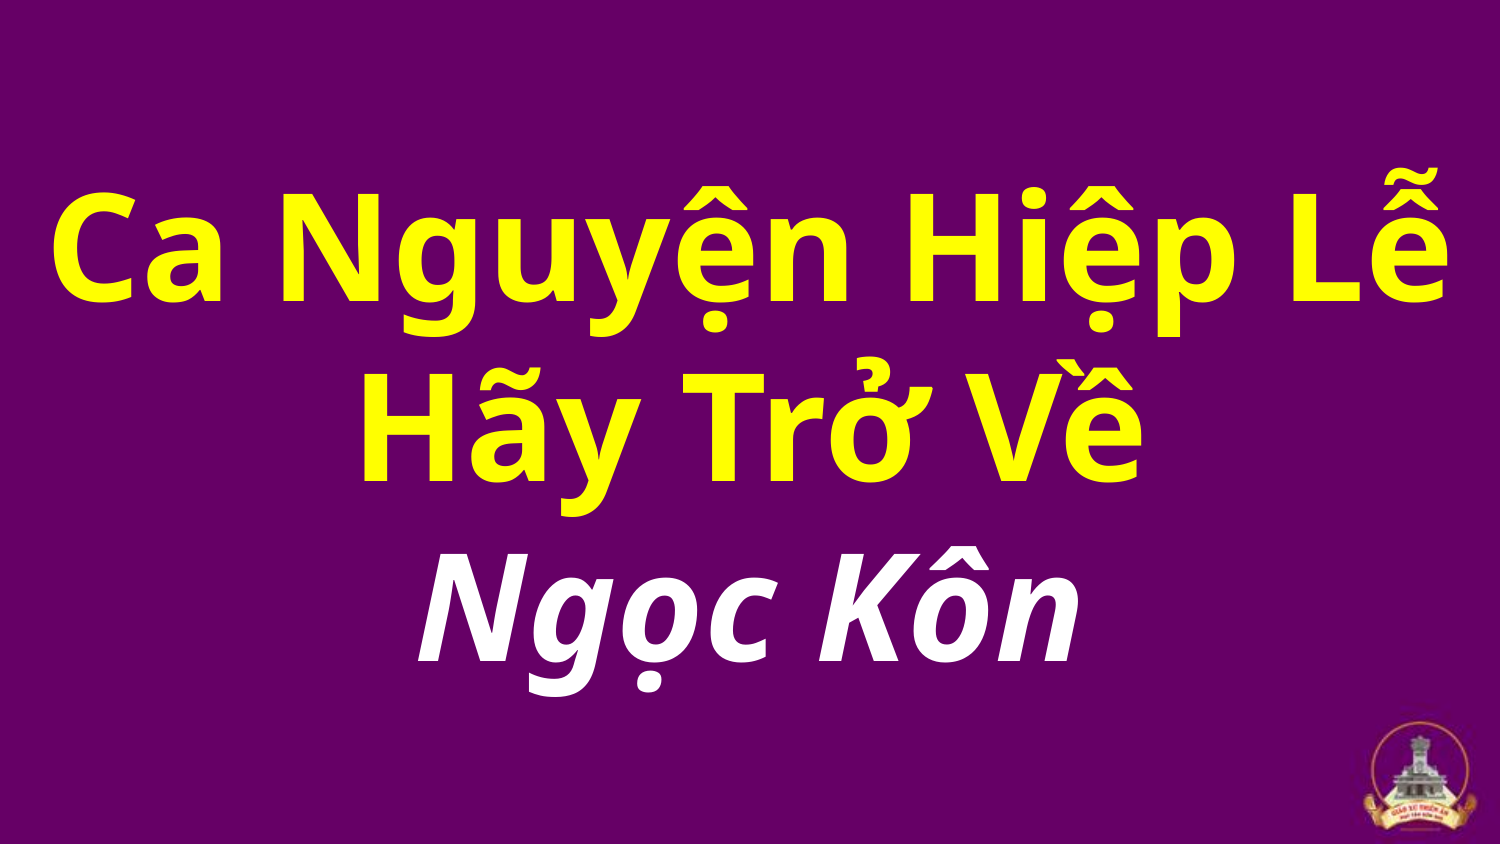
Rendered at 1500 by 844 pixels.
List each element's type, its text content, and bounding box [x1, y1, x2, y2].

title Ca Nguyện Hiệp Lễ Hãy Trở Về Ngọc Kôn [0, 0, 1500, 844]
